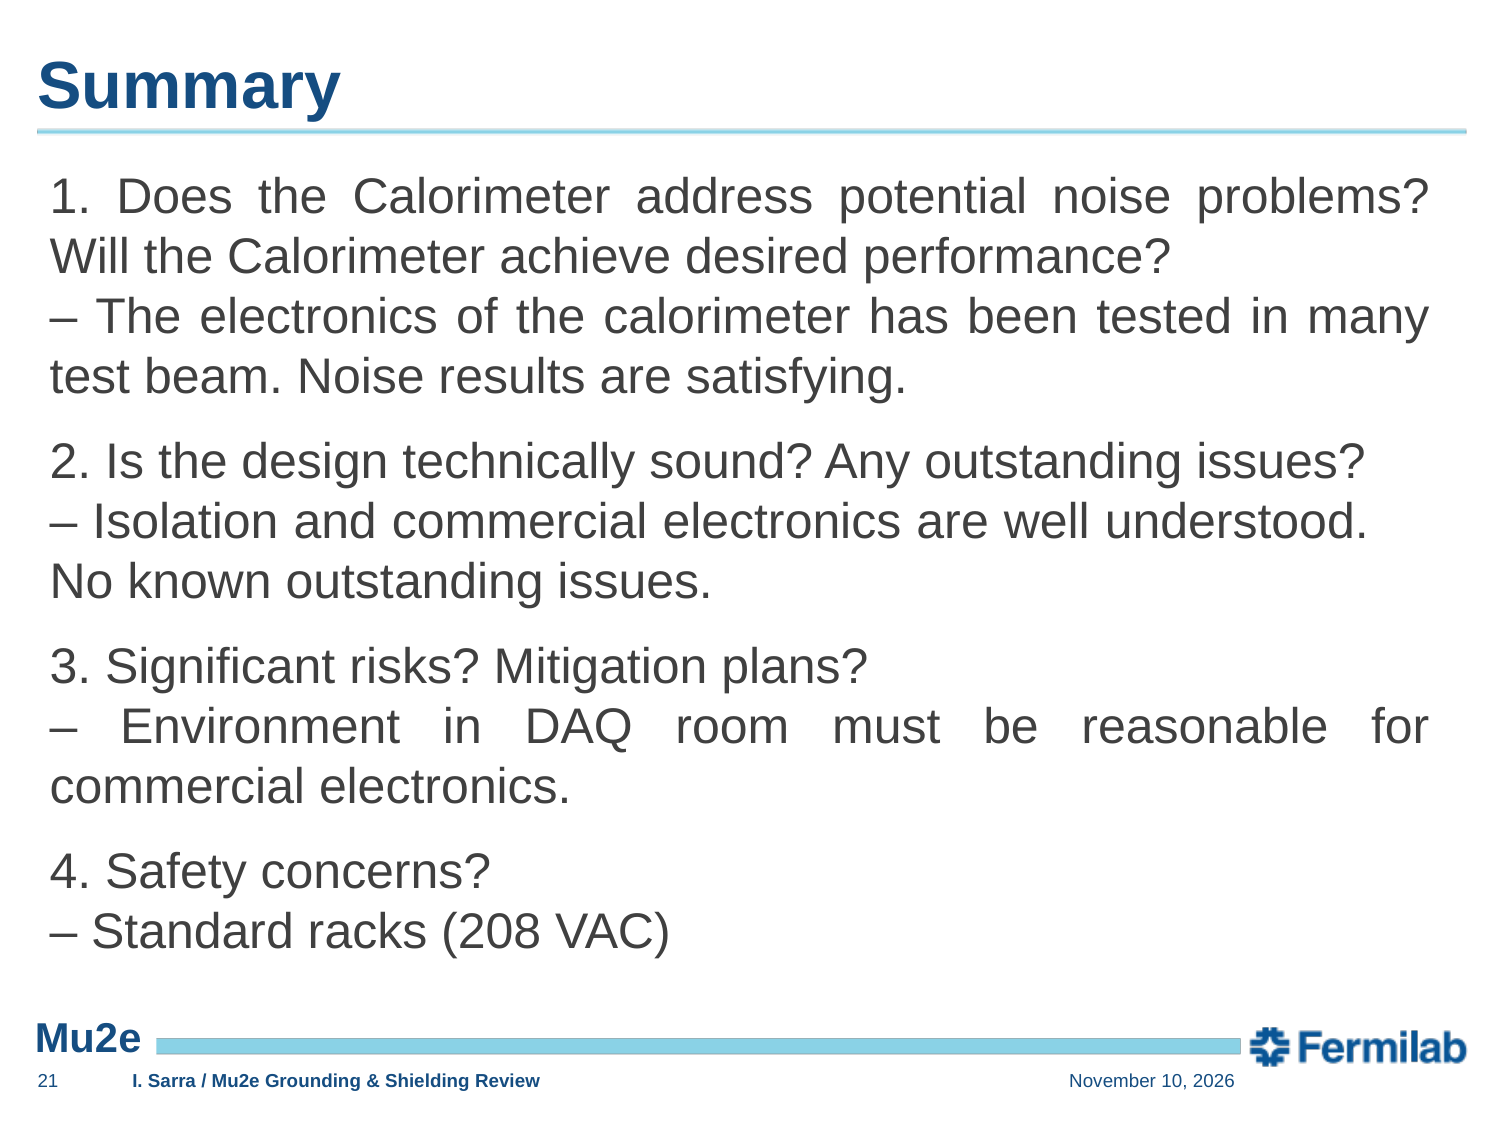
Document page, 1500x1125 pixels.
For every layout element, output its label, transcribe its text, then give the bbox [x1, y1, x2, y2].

text_box 1. Does the Calorimeter address potential noise problems? Will the Calorimeter achieve desired performance? – The electronics of the calorimeter has been tested in many test beam. Noise results are satisfying. 2. Is the design technically sound? Any outstanding issues? – Isolation and commercial electronics are well understood. No known outstanding issues. 3. Significant risks? Mitigation plans? – Environment in DAQ room must be reasonable for commercial electronics. 4. Safety concerns? – Standard racks (208 VAC) [34, 156, 1445, 967]
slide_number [1058, 1068, 1235, 1109]
footer I. Sarra / Mu2e Grounding & Shielding Review [132, 1068, 1014, 1109]
text_box [37, 178, 1448, 983]
title Summary [37, 17, 1463, 123]
slide_number 20 [37, 1068, 111, 1109]
